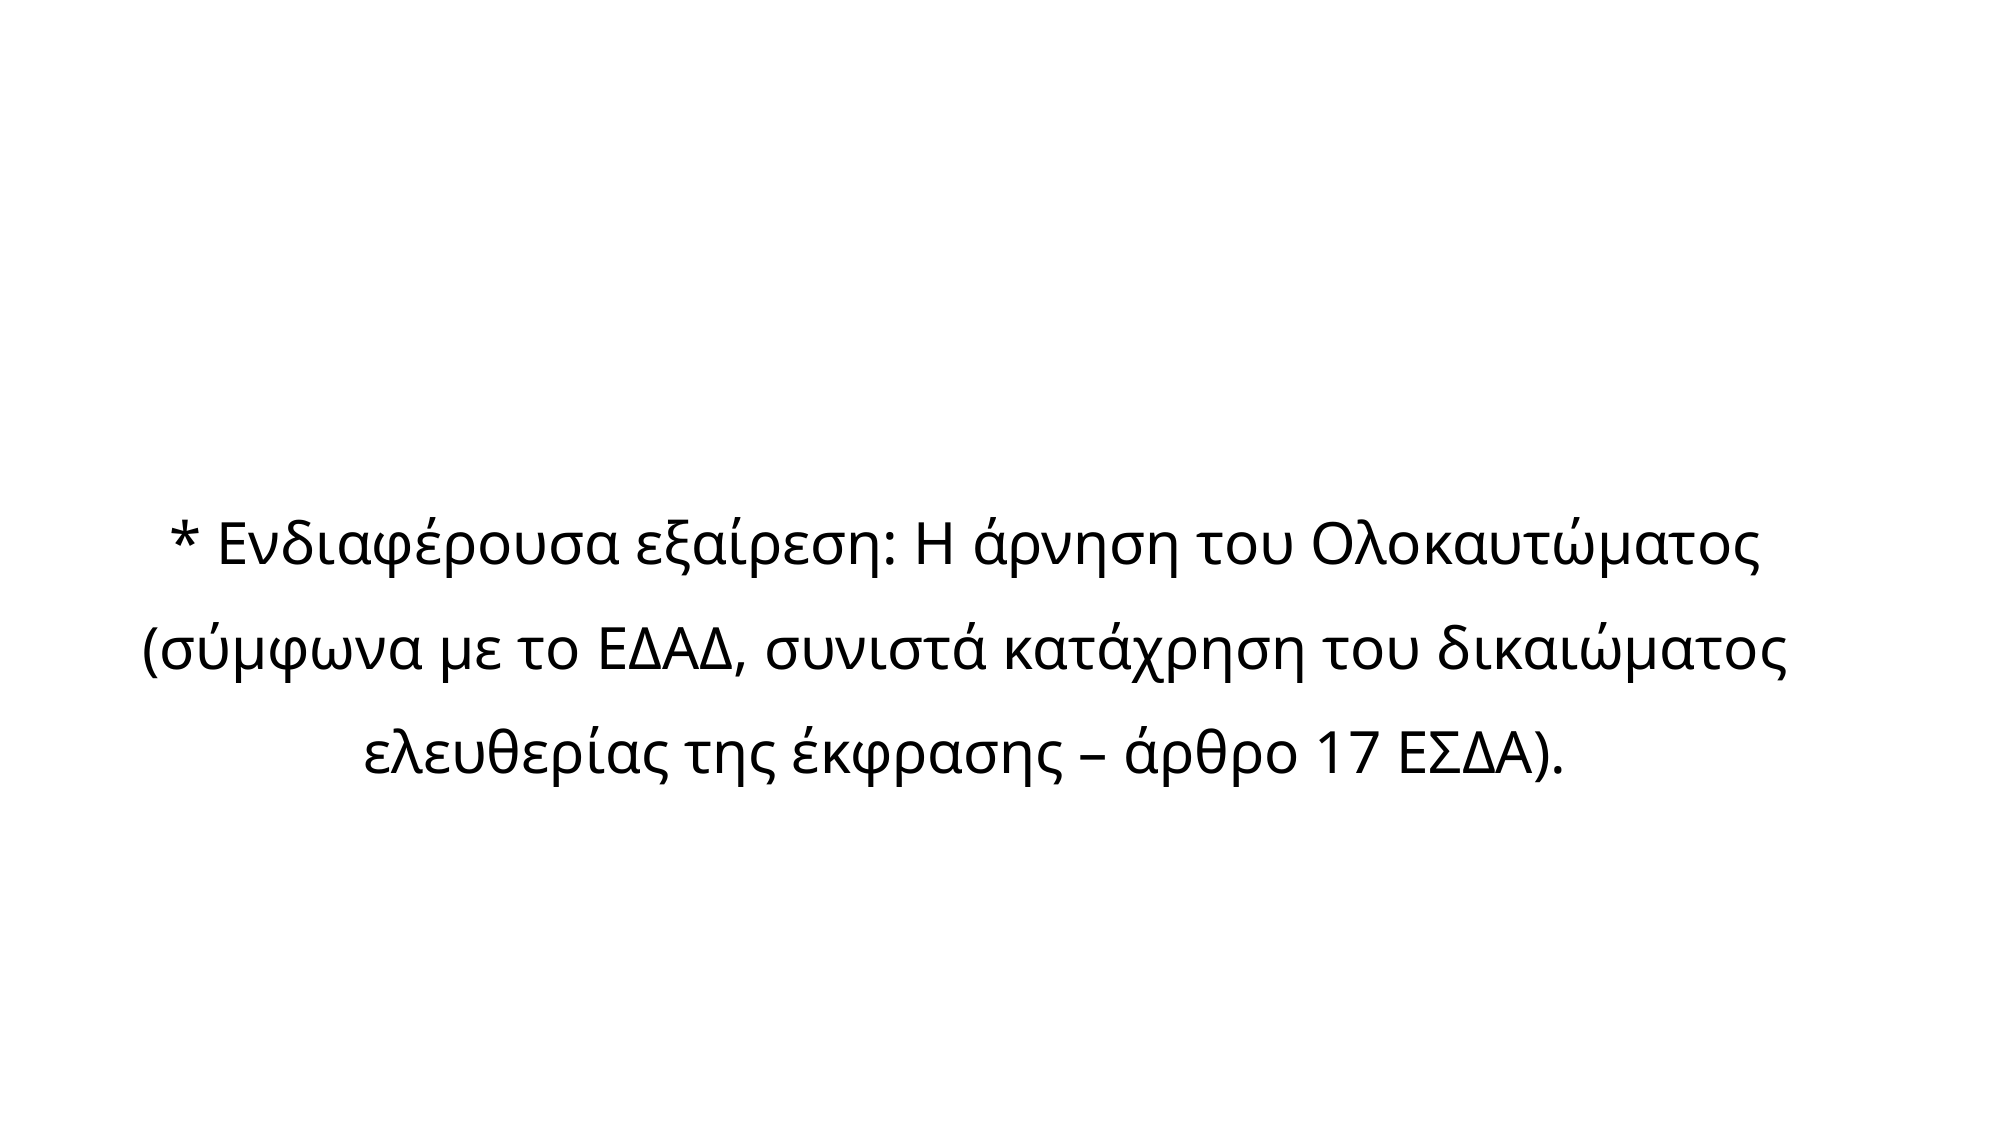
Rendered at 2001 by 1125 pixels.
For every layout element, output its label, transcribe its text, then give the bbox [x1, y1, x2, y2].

title * Ενδιαφέρουσα εξαίρεση: Η άρνηση του Ολοκαυτώματος (σύμφωνα με το ΕΔΑΔ, συνιστά κατάχρηση του δικαιώματος ελευθερίας της έκφρασης – άρθρο 17 ΕΣΔΑ). [30, 155, 1900, 968]
